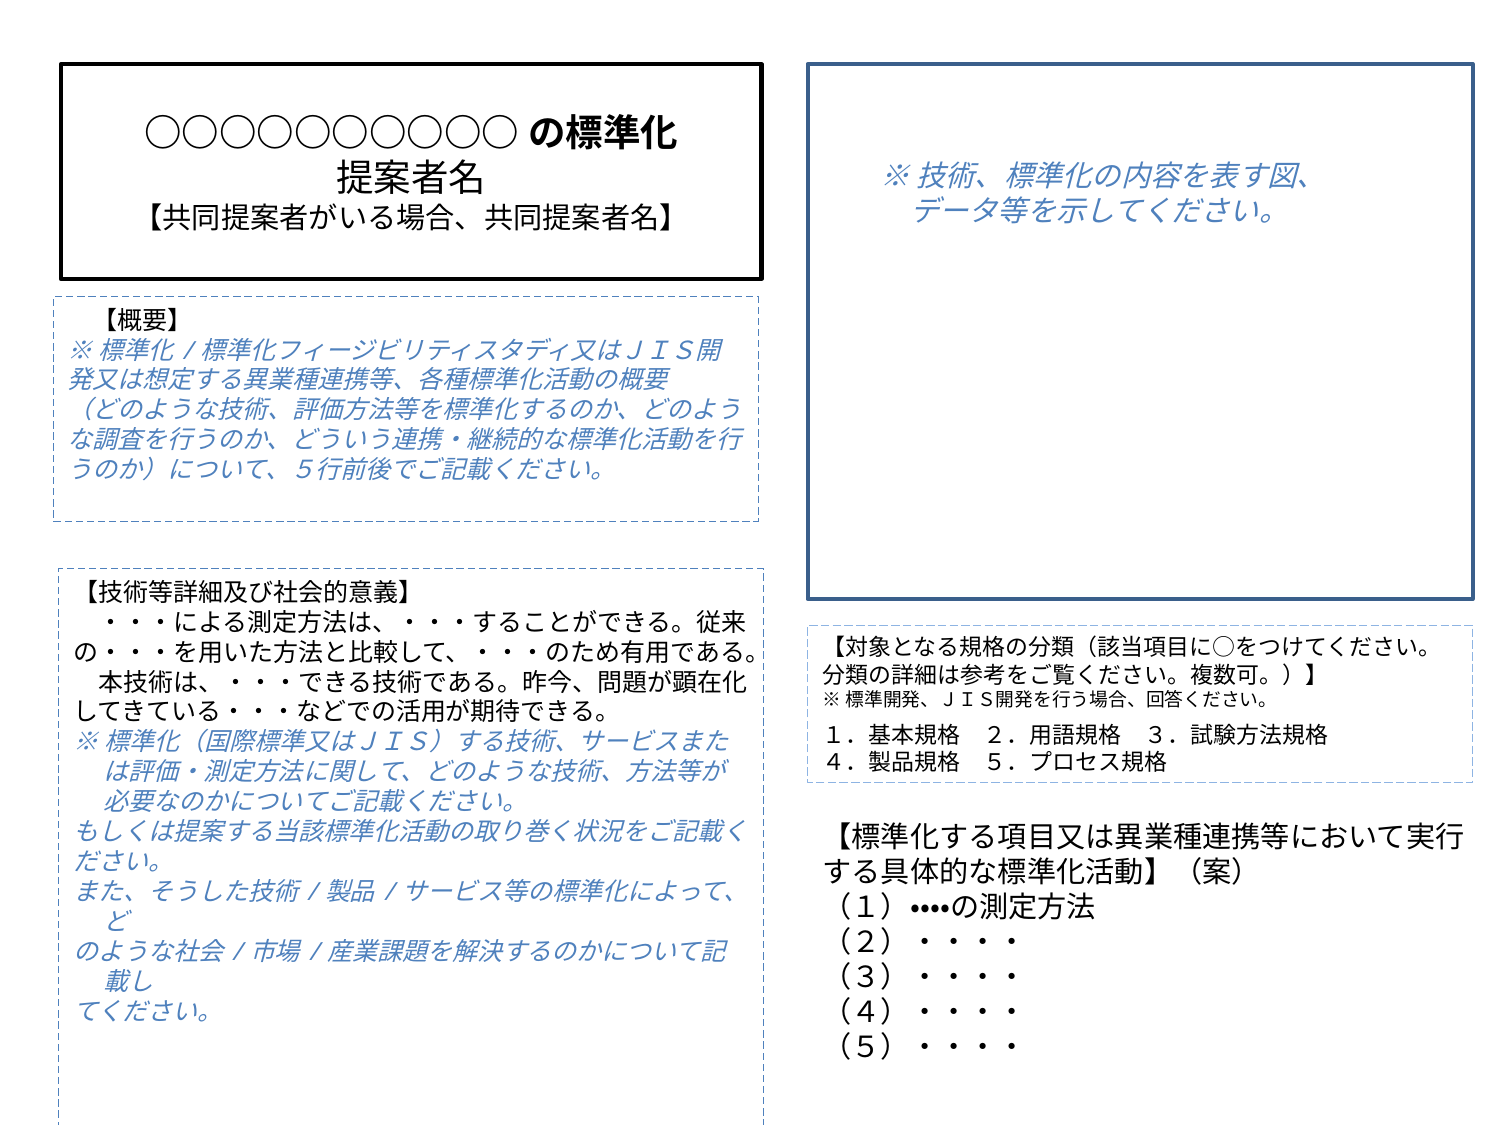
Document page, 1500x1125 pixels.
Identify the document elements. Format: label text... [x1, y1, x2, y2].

text_box [806, 62, 1475, 601]
text_box ○○○○○○○○○○の標準化 提案者名 【共同提案者がいる場合、共同提案者名】 [59, 62, 764, 281]
text_box 【技術等詳細及び社会的意義】 ・・・による測定方法は、・・・することができる。従来の・・・を用いた方法と比較して、・・・のため有用である。 本技術は、・・・できる技術である。昨今、問題が顕在化してきている・・・などでの活用が期待できる。 ※標準化（国際標準又はＪＩＳ）する技術、サービスまたは評価・測定方法に関して、どのような技術、方法等が必要なのかについてご記載ください。 もしくは提案する当該標準化活動の取り巻く状況をご記載く ださい。 また、そうした技術/製品/サービス等の標準化によって、ど のような社会/市場/産業課題を解決するのかについて記載し てください。 [58, 568, 764, 1125]
text_box 【概要】 ※標準化/標準化フィージビリティスタディ又はＪＩＳ開発又は想定する異業種連携等、各種標準化活動の概要 （どのような技術、評価方法等を標準化するのか、どのような調査を行うのか、どういう連携・継続的な標準化活動を行うのか）について、５行前後でご記載ください。 [53, 296, 759, 522]
text_box 【標準化する項目又は異業種連携等において実行する具体的な標準化活動】（案） （１）・・・・の測定方法 （２）・・・・ （３）・・・・ （４）・・・・ （５）・・・・ [807, 810, 1489, 1071]
text_box 【対象となる規格の分類（該当項目に○をつけてください。分類の詳細は参考をご覧ください。複数可。）】 ※標準開発、ＪＩＳ開発を行う場合、回答ください。 １．基本規格 ２．用語規格 ３．試験方法規格 ４．製品規格 ５．プロセス規格 [807, 625, 1473, 783]
